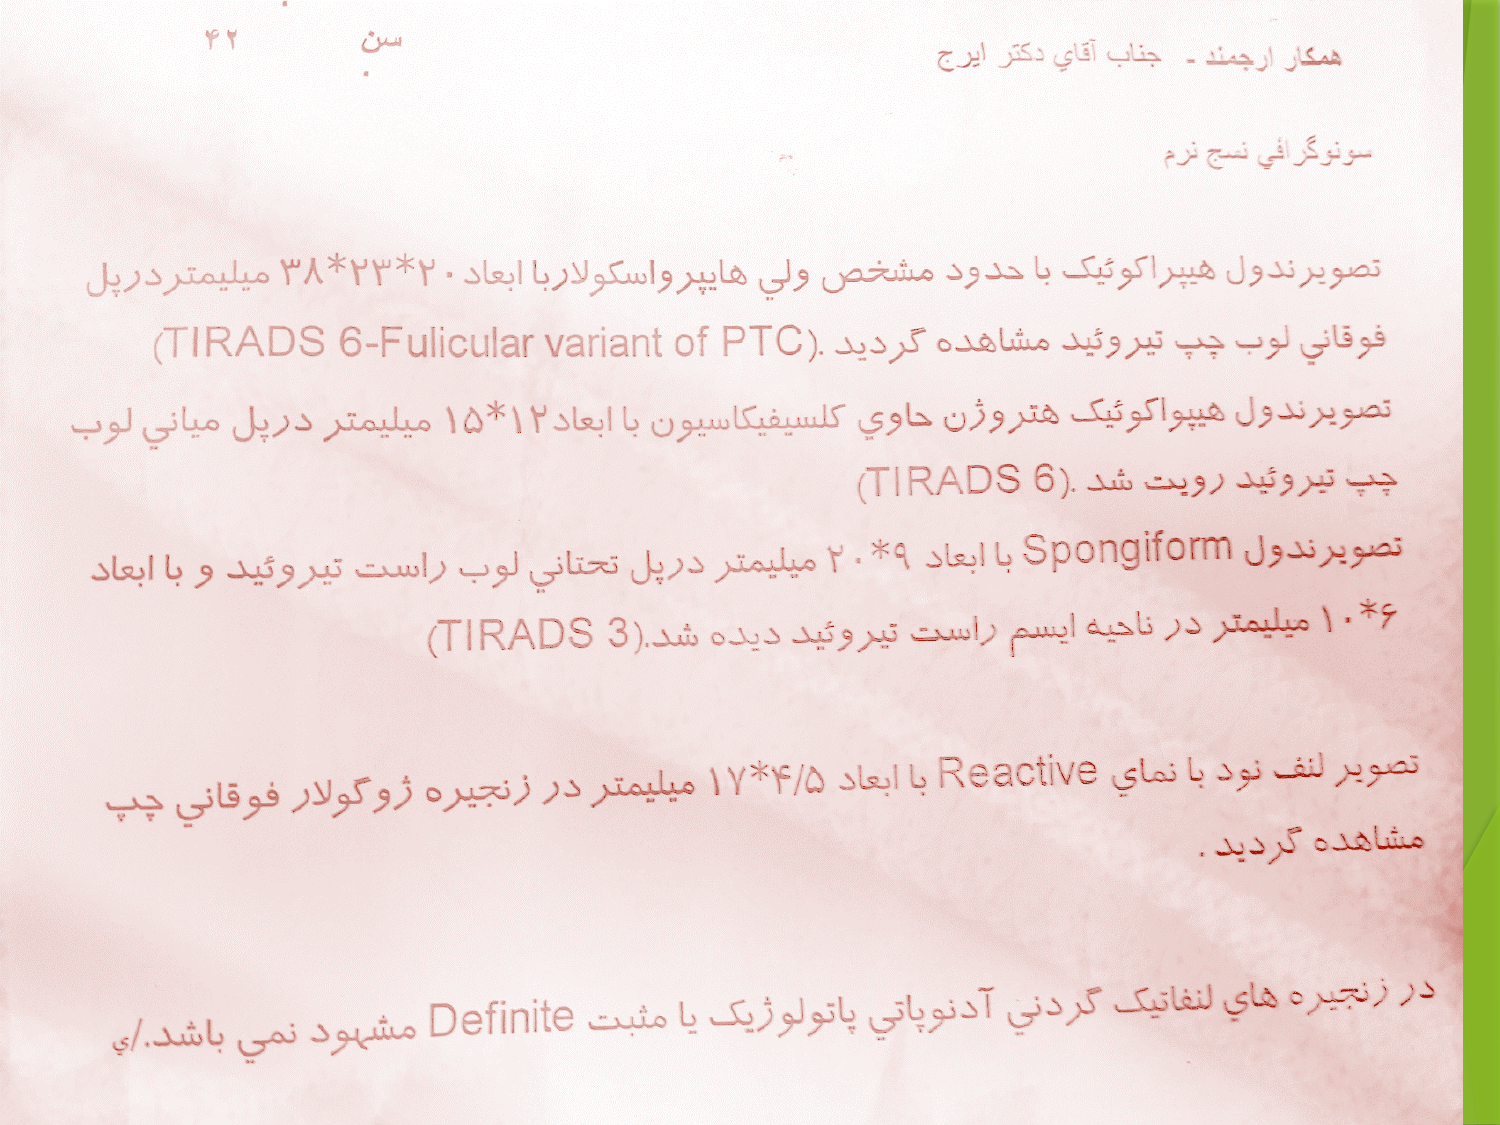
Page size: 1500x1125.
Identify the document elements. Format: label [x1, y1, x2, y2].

list [0, 0, 1463, 1125]
